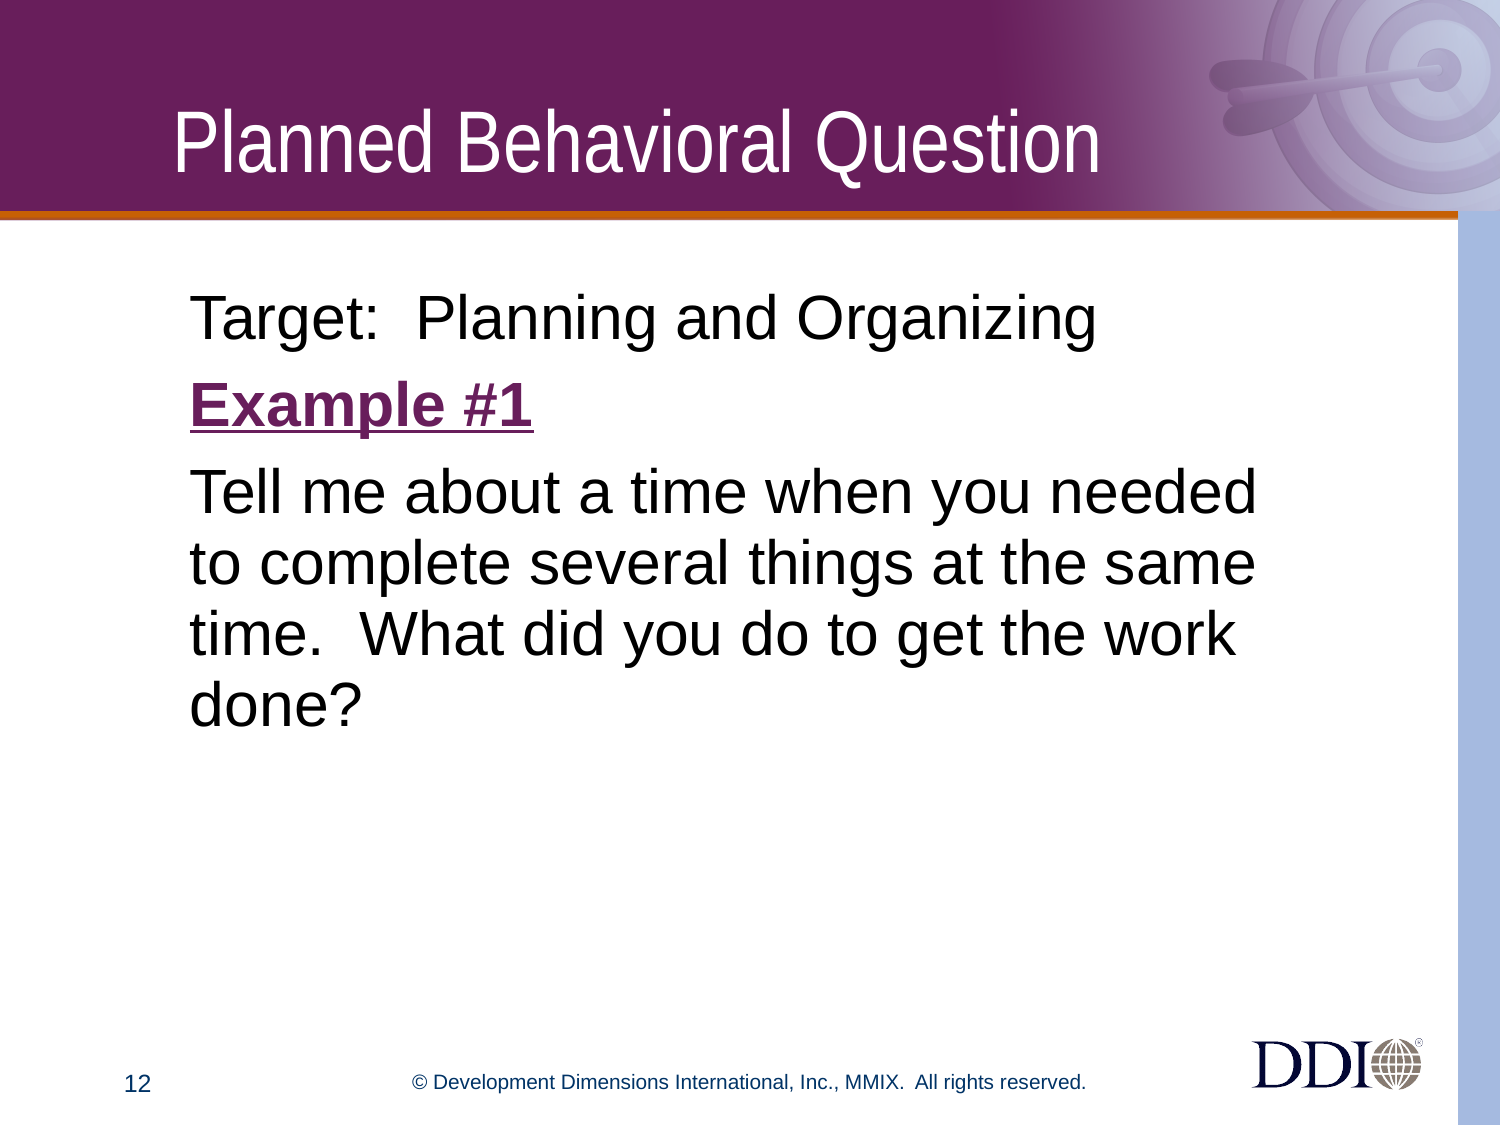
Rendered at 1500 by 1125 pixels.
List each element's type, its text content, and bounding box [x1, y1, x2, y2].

list Target: Planning and Organizing Example #1 Tell me about a time when you needed to complete several things at the same time. What did you do to get the work done? [174, 275, 1313, 1025]
picture [0, 0, 1500, 1125]
title Planned Behavioral Question [157, 0, 1408, 196]
